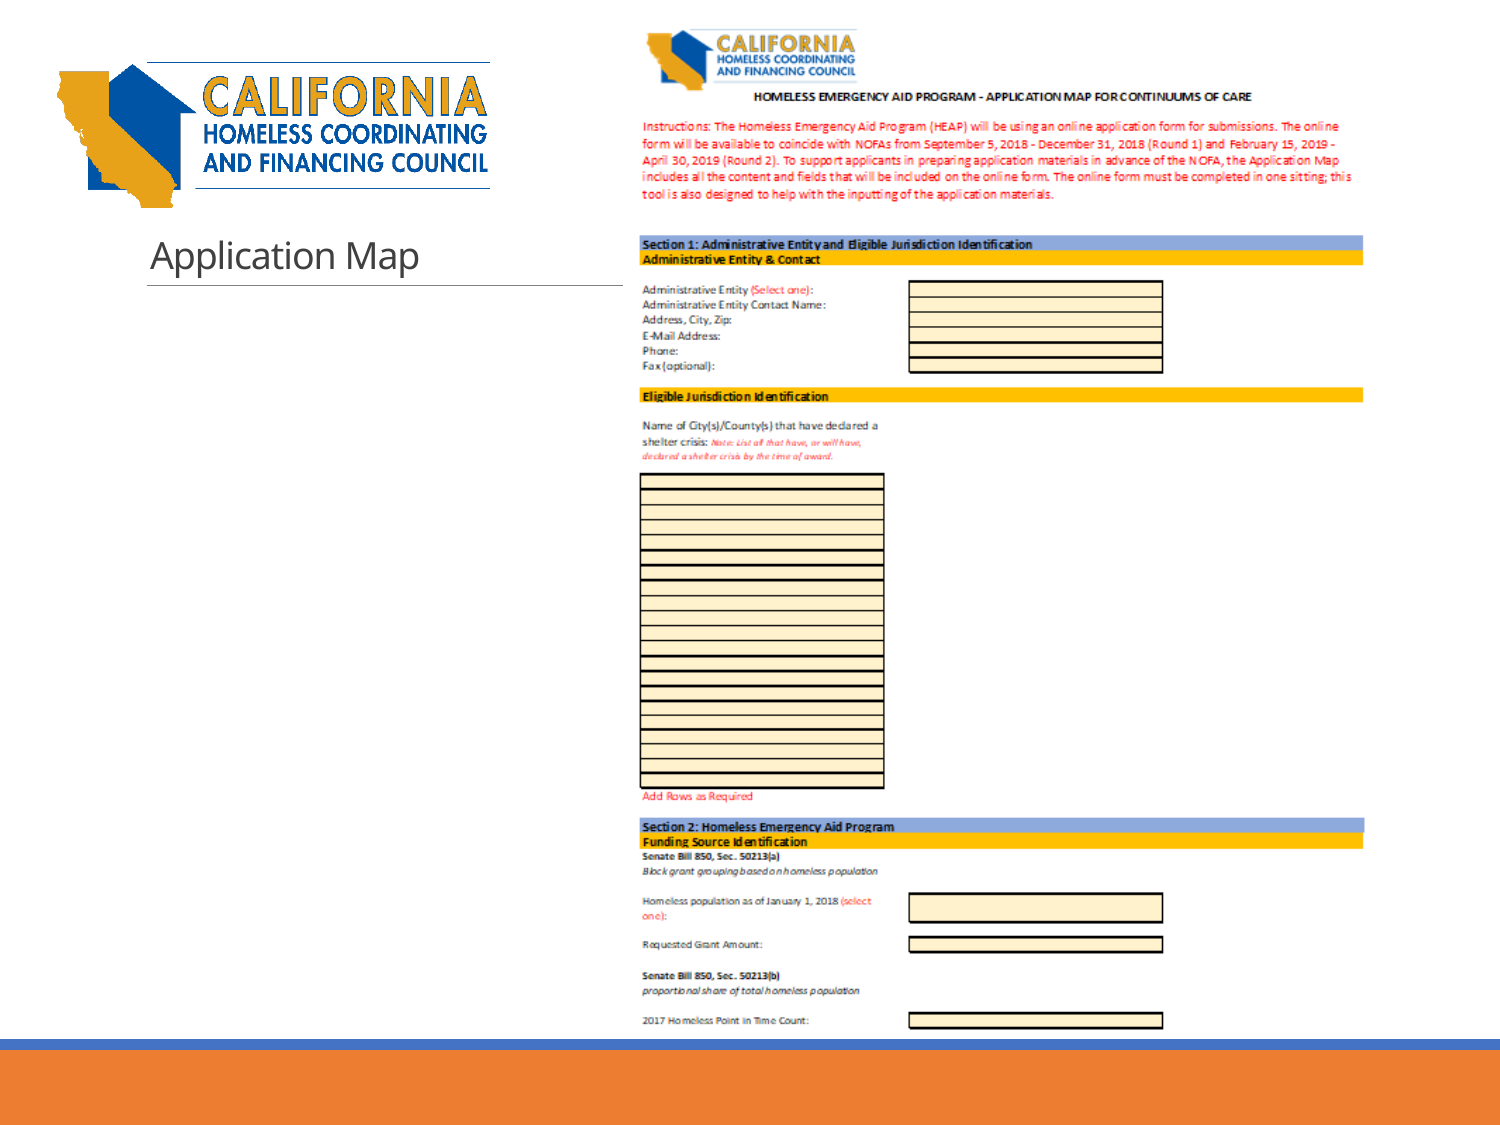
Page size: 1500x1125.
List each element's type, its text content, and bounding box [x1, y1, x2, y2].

picture [622, 21, 1390, 1031]
title Application Map [135, 47, 619, 285]
picture [56, 62, 490, 208]
